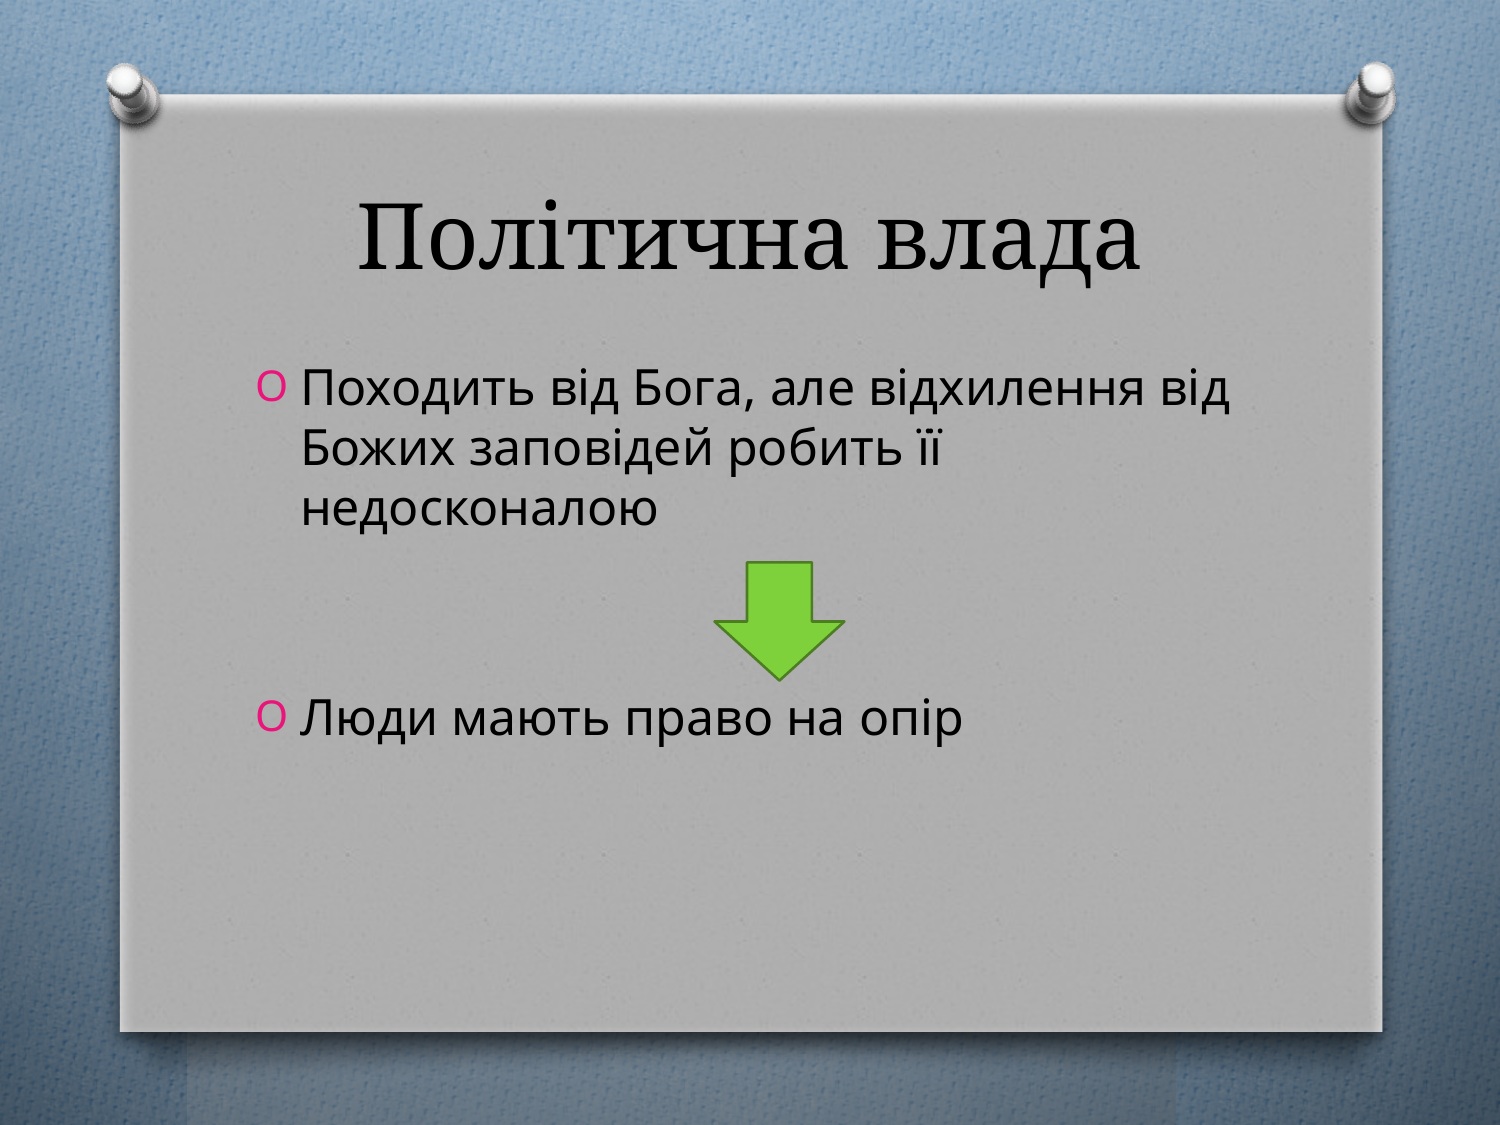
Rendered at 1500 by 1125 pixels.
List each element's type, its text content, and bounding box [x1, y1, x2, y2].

text_box [713, 561, 846, 682]
picture [1317, 35, 1439, 156]
title Політична влада [179, 134, 1323, 332]
picture [75, 29, 198, 153]
list Походить від Бога, але відхилення від Божих заповідей робить її недосконалою Люди мають право на опір [240, 347, 1257, 939]
